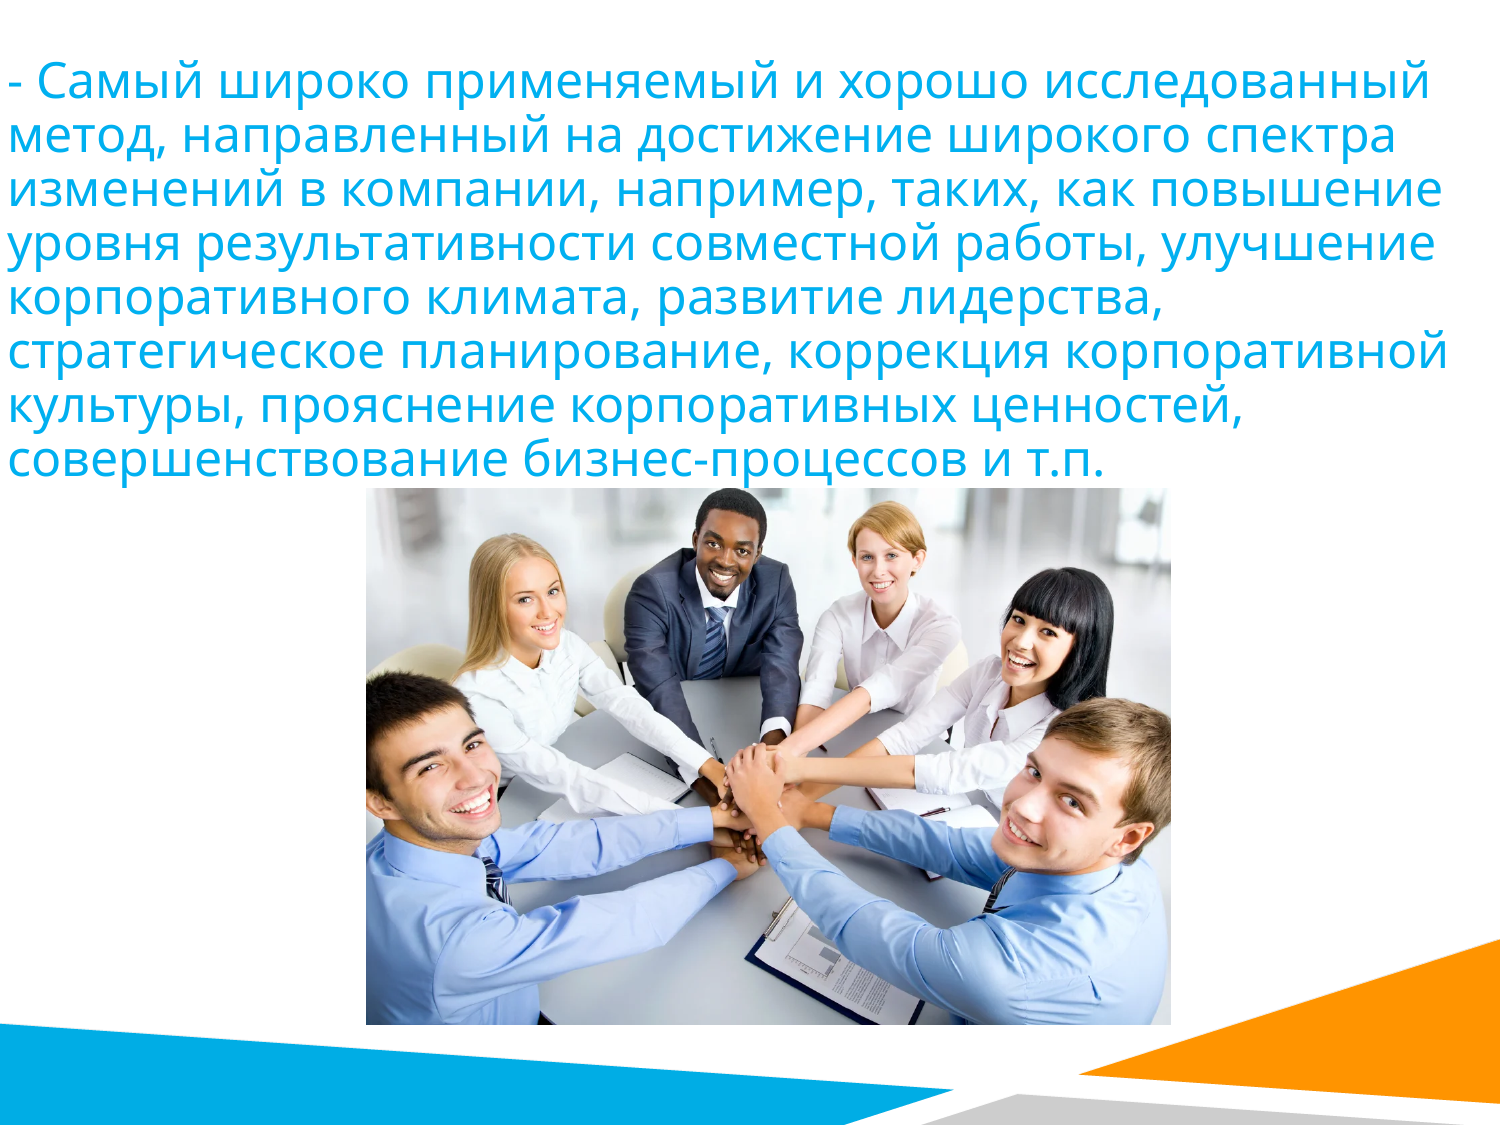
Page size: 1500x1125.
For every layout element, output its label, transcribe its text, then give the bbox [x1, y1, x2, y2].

title - Самый широко применяемый и хорошо исследованный метод, направленный на достижение широкого спектра изменений в компании, например, таких, как повышение уровня результативности совместной работы, улучшение корпоративного климата, развитие лидерства, стратегическое планирование, коррекция корпоративной культуры, прояснение корпоративных ценностей, совершенствование бизнес-процессов и т.п. [0, 23, 1486, 520]
picture [0, 0, 1500, 1125]
